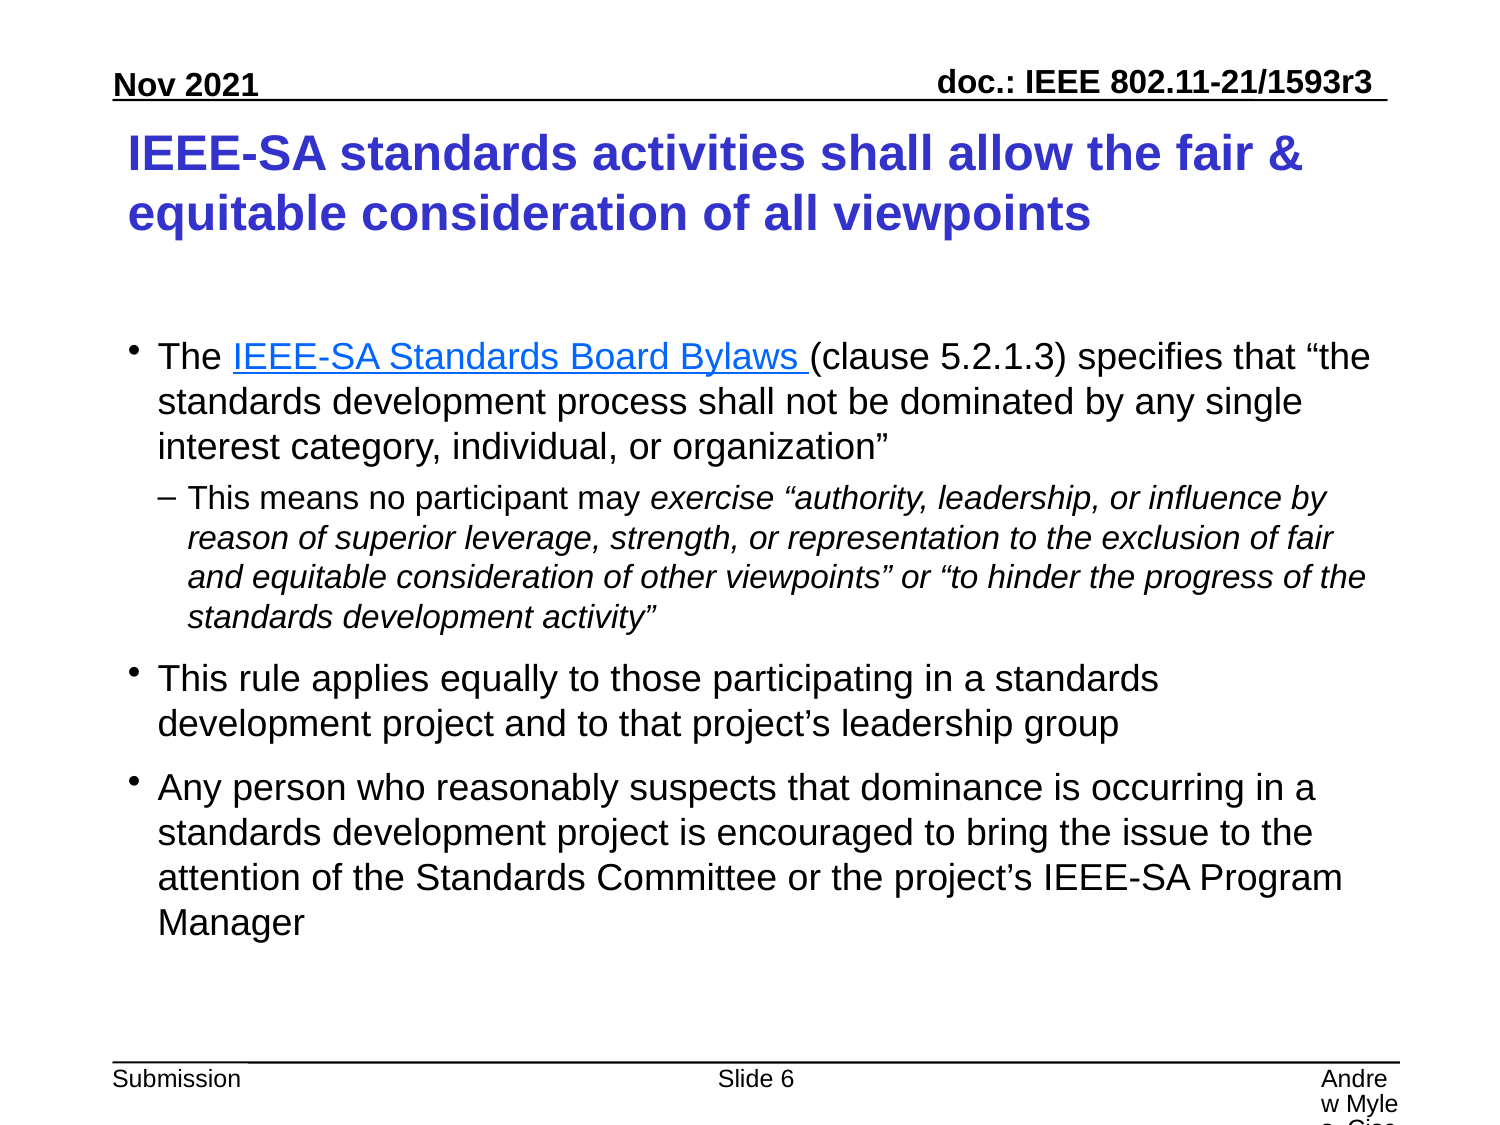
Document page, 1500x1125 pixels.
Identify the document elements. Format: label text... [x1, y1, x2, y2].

slide_number Slide 6 [709, 1061, 803, 1093]
title IEEE-SA standards activities shall allow the fair & equitable consideration of all viewpoints [112, 112, 1388, 288]
list The IEEE-SA Standards Board Bylaws (clause 5.2.1.3) specifies that “the standards development process shall not be dominated by any single interest category, individual, or organization” This means no participant may exercise “authority, leadership, or influence by reason of superior leverage, strength, or representation to the exclusion of fair and equitable consideration of other viewpoints” or “to hinder the progress of the standards development activity” This rule applies equally to those participating in a standards development project and to that project’s leadership group Any person who reasonably suspects that dominance is occurring in a standards development project is encouraged to bring the issue to the attention of the Standards Committee or the project’s IEEE-SA Program Manager [112, 324, 1388, 1000]
footer Andrew Myles, Cisco [1320, 1061, 1402, 1093]
